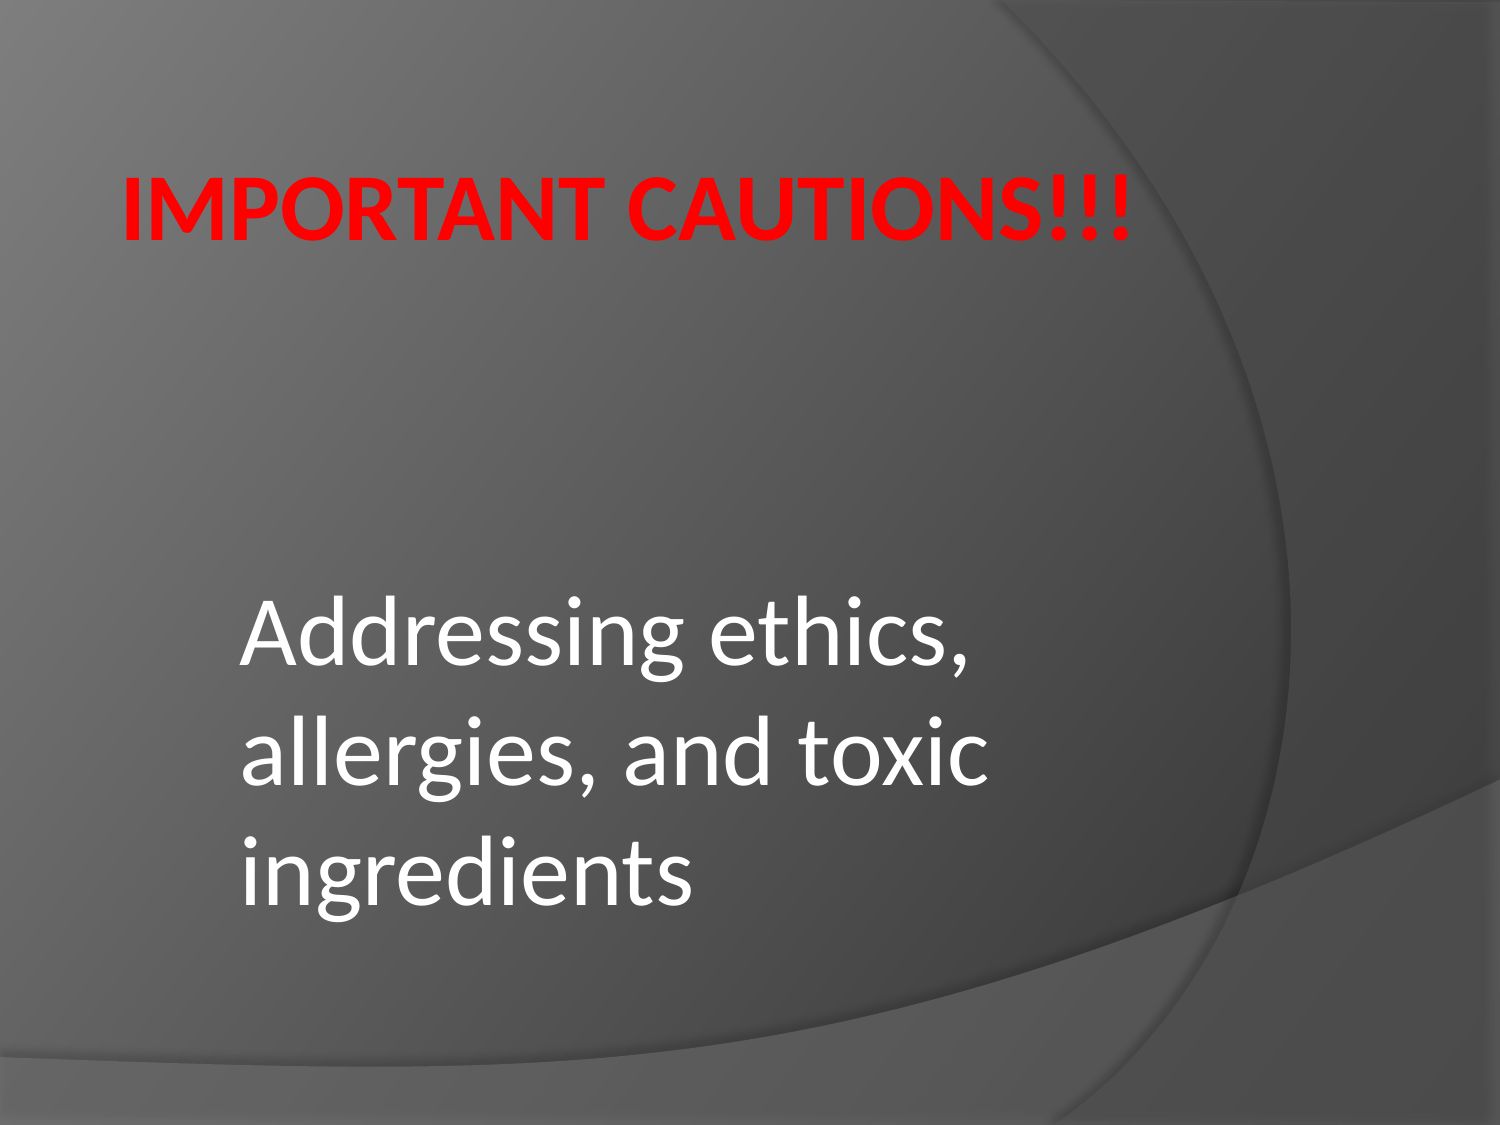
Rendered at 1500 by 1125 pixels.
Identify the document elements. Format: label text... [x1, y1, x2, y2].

subtitle Addressing ethics, allergies, and toxic ingredients [225, 324, 1275, 925]
title Important Cautions!!! [112, 137, 1388, 288]
